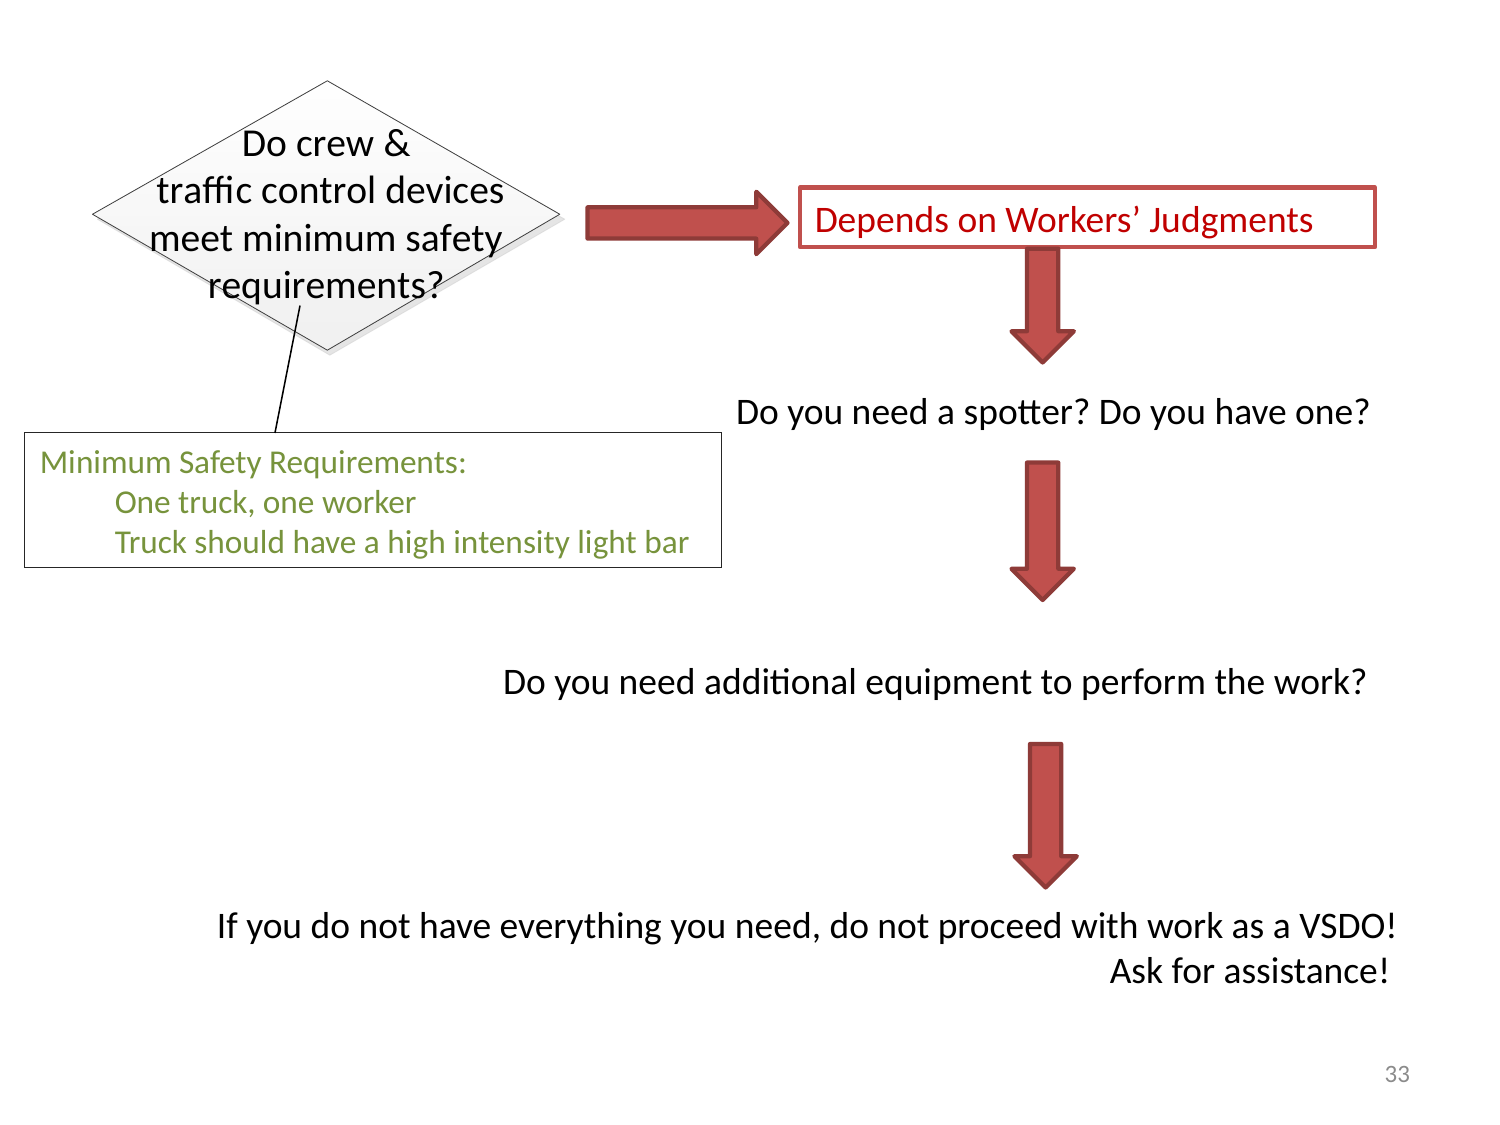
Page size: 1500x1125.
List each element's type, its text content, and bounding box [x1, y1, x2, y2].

text_box [585, 189, 790, 257]
text_box Depends on Workers’ Judgments [798, 185, 1377, 249]
slide_number 33 [1074, 1042, 1425, 1103]
text_box Minimum Safety Requirements: One truck, one worker Truck should have a high intensity light bar [24, 432, 722, 568]
text_box Do you need a spotter? Do you have one? [721, 379, 1413, 440]
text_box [274, 305, 301, 434]
text_box [1012, 741, 1079, 890]
text_box [1009, 246, 1076, 365]
text_box Do you need additional equipment to perform the work? [488, 649, 1407, 710]
text_box [1009, 460, 1076, 603]
text_box If you do not have everything you need, do not proceed with work as a VSDO! Ask for assistance! [162, 893, 1414, 999]
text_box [87, 75, 570, 361]
